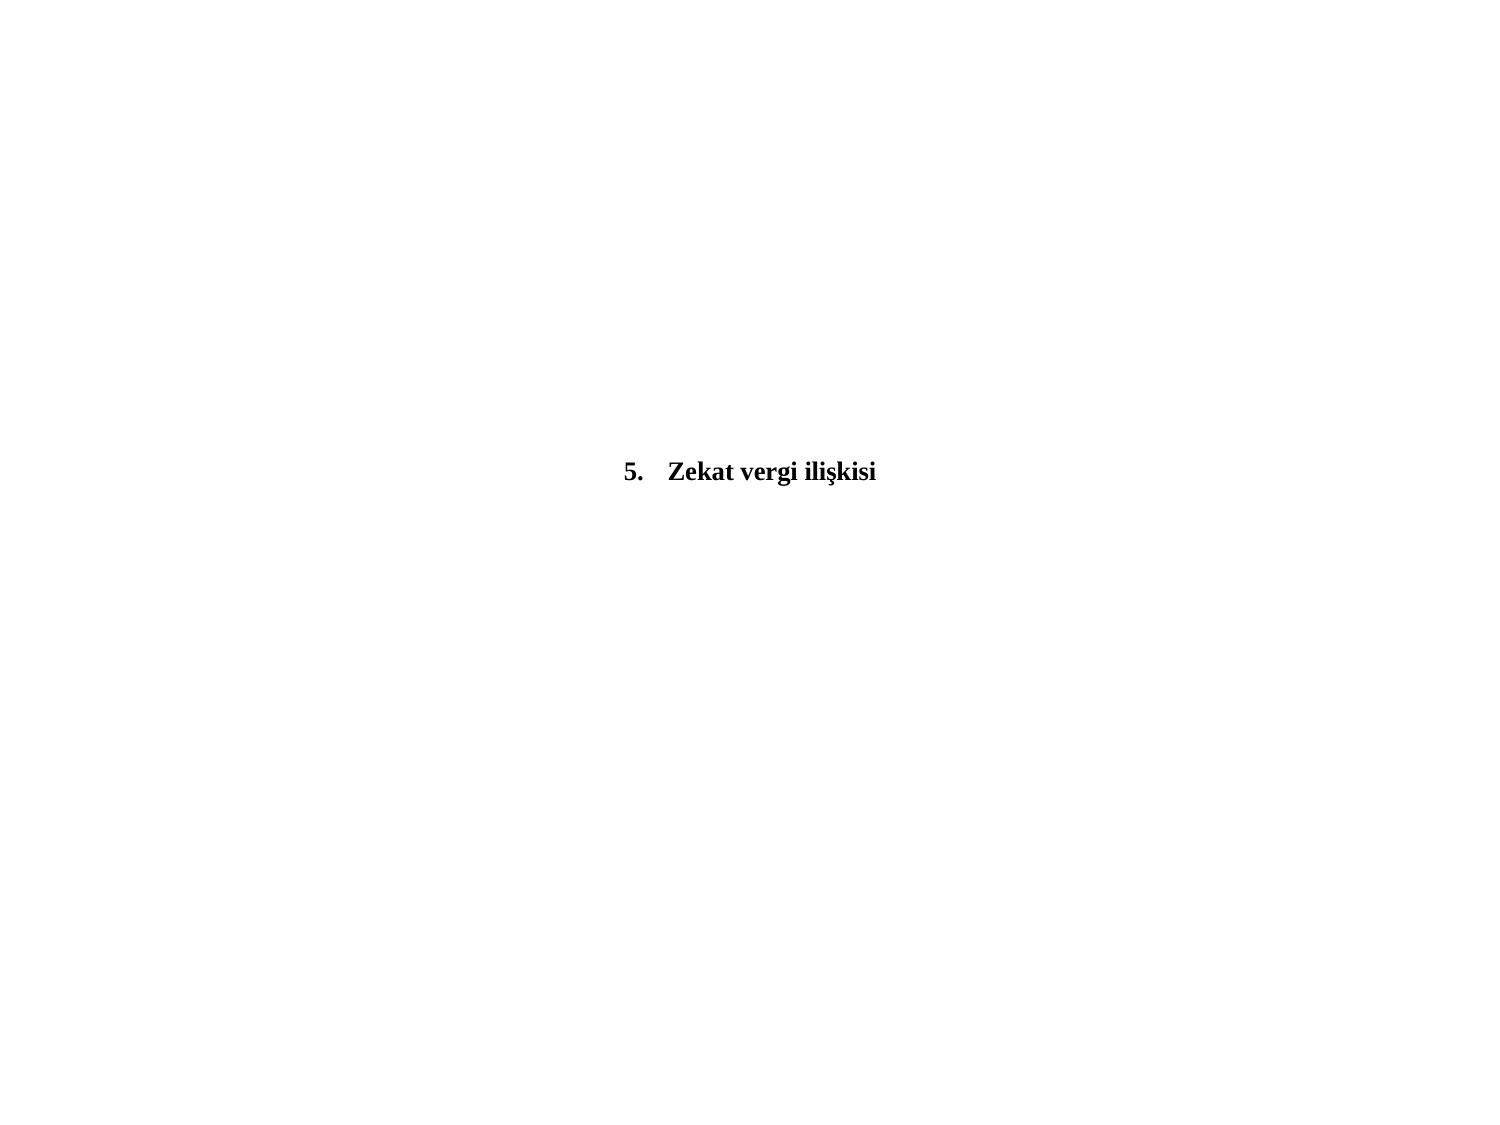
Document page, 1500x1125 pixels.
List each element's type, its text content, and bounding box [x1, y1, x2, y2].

title 5. Zekat vergi ilişkisi [112, 349, 1388, 591]
